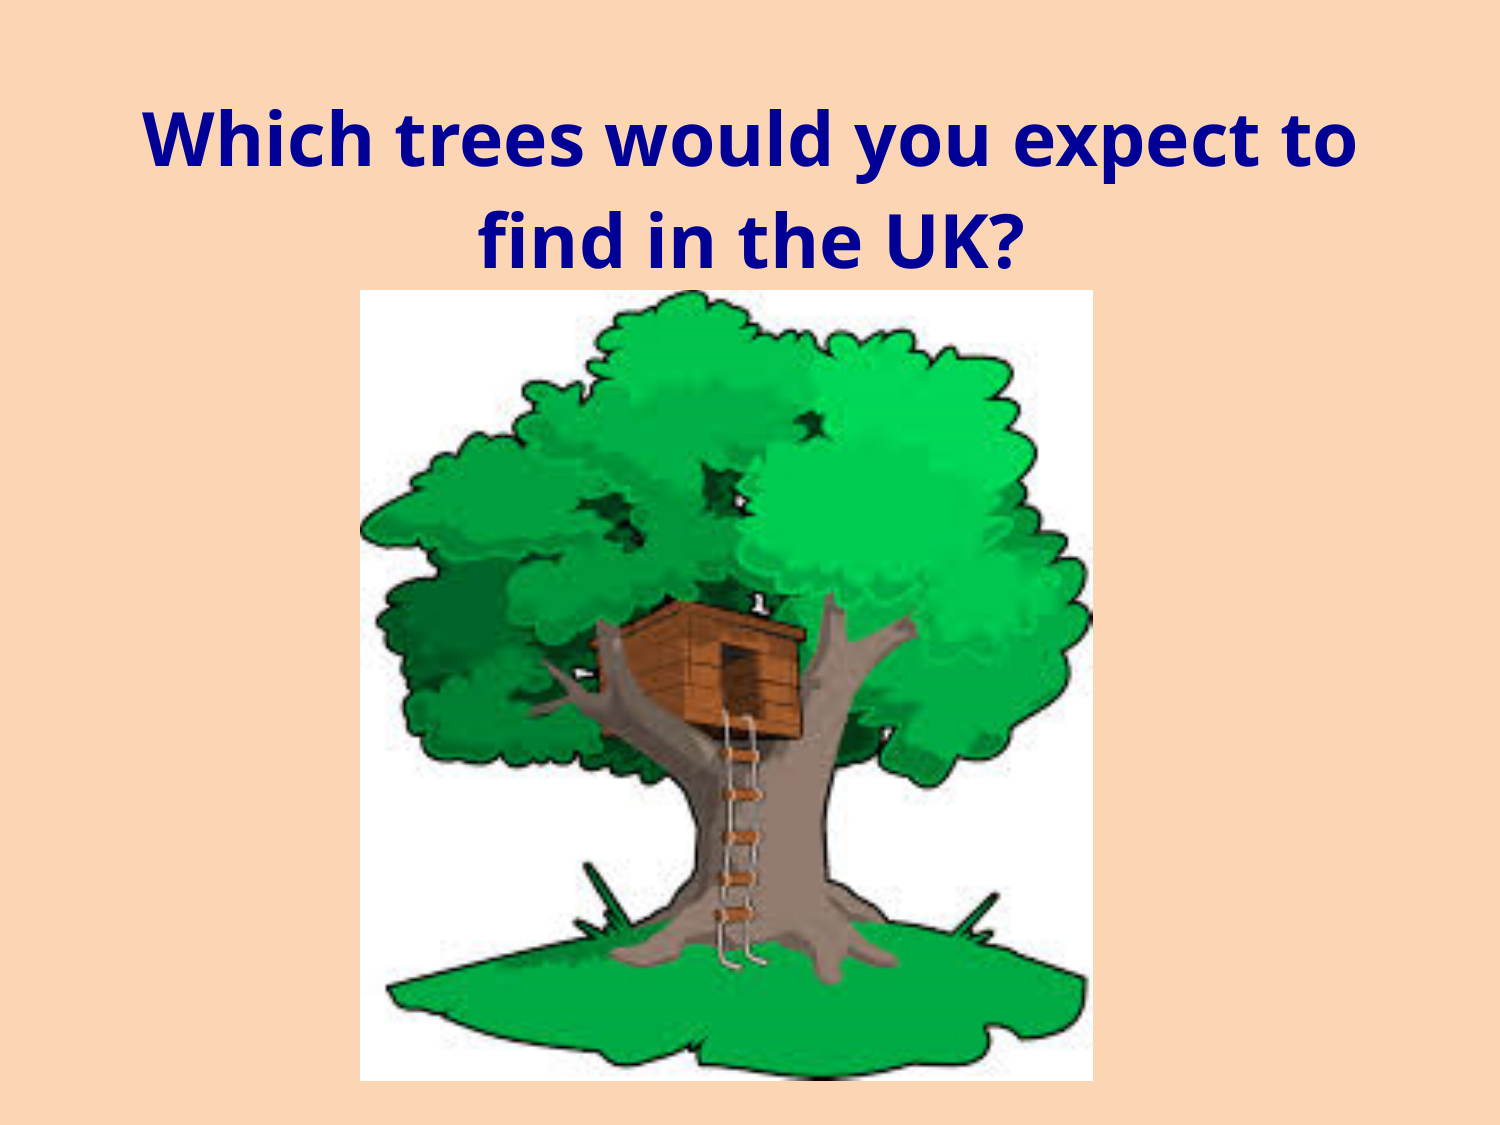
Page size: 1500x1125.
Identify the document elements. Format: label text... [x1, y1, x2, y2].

table_header Which trees would you expect to find in the UK? [77, 78, 1427, 298]
picture [359, 290, 1093, 1081]
